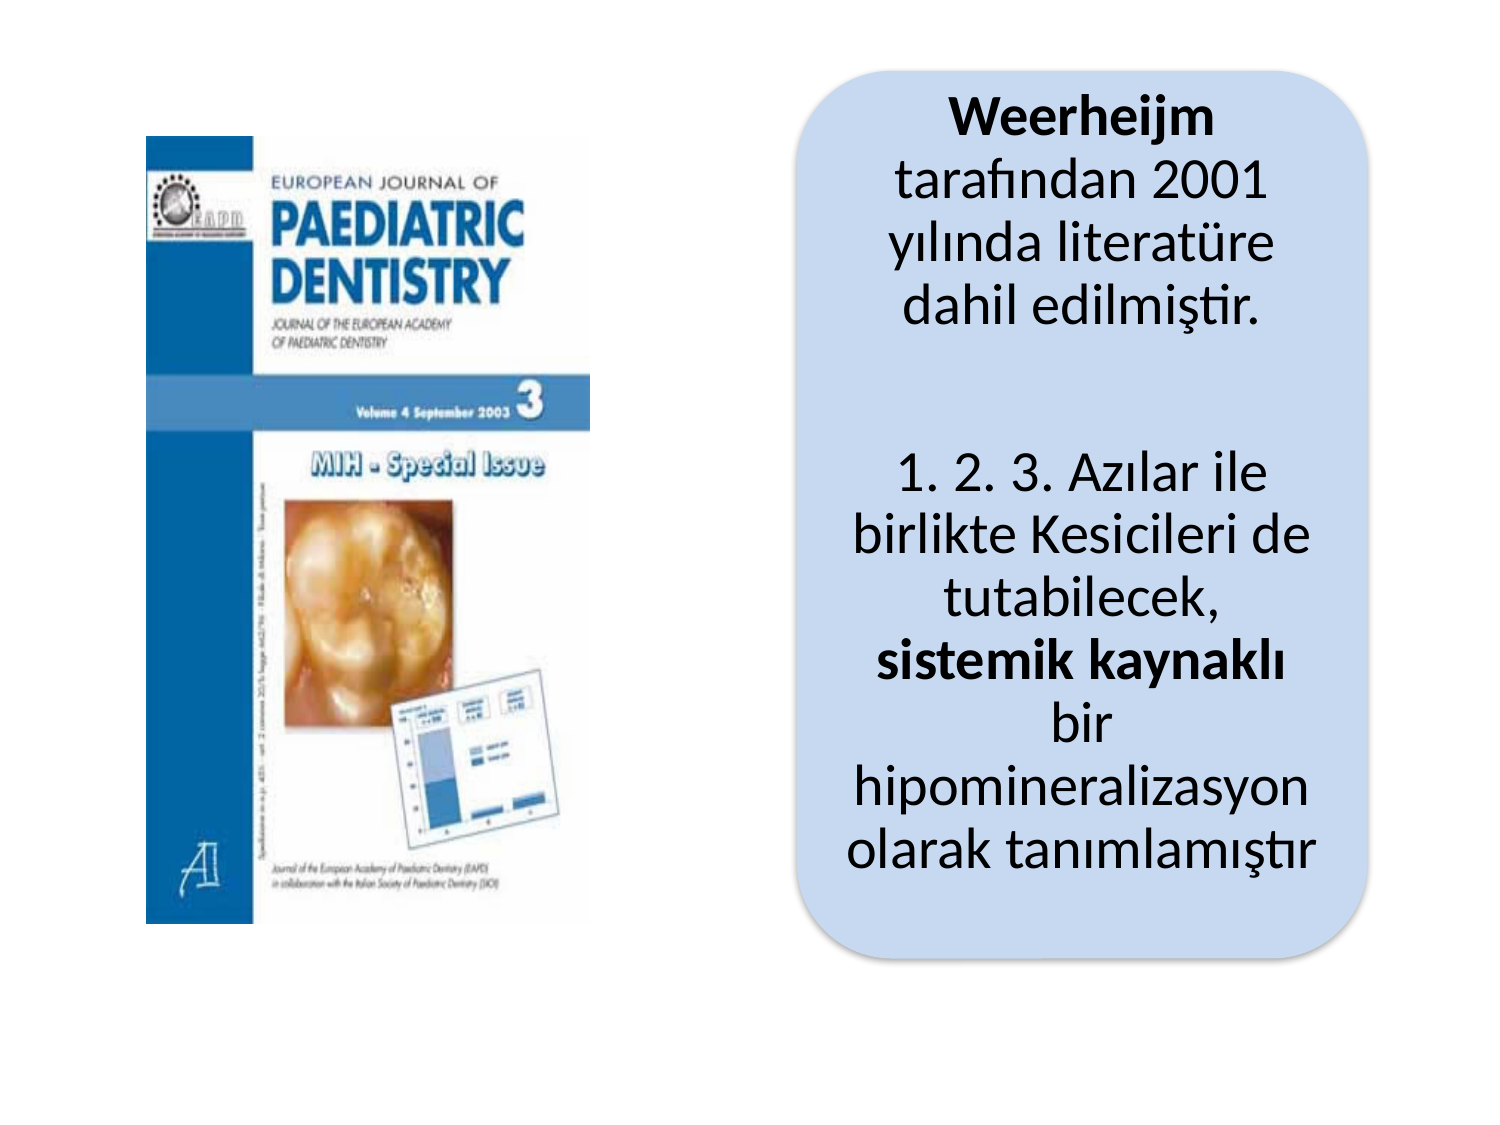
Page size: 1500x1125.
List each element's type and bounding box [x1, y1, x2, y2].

list [796, 34, 1368, 993]
picture [146, 136, 590, 924]
